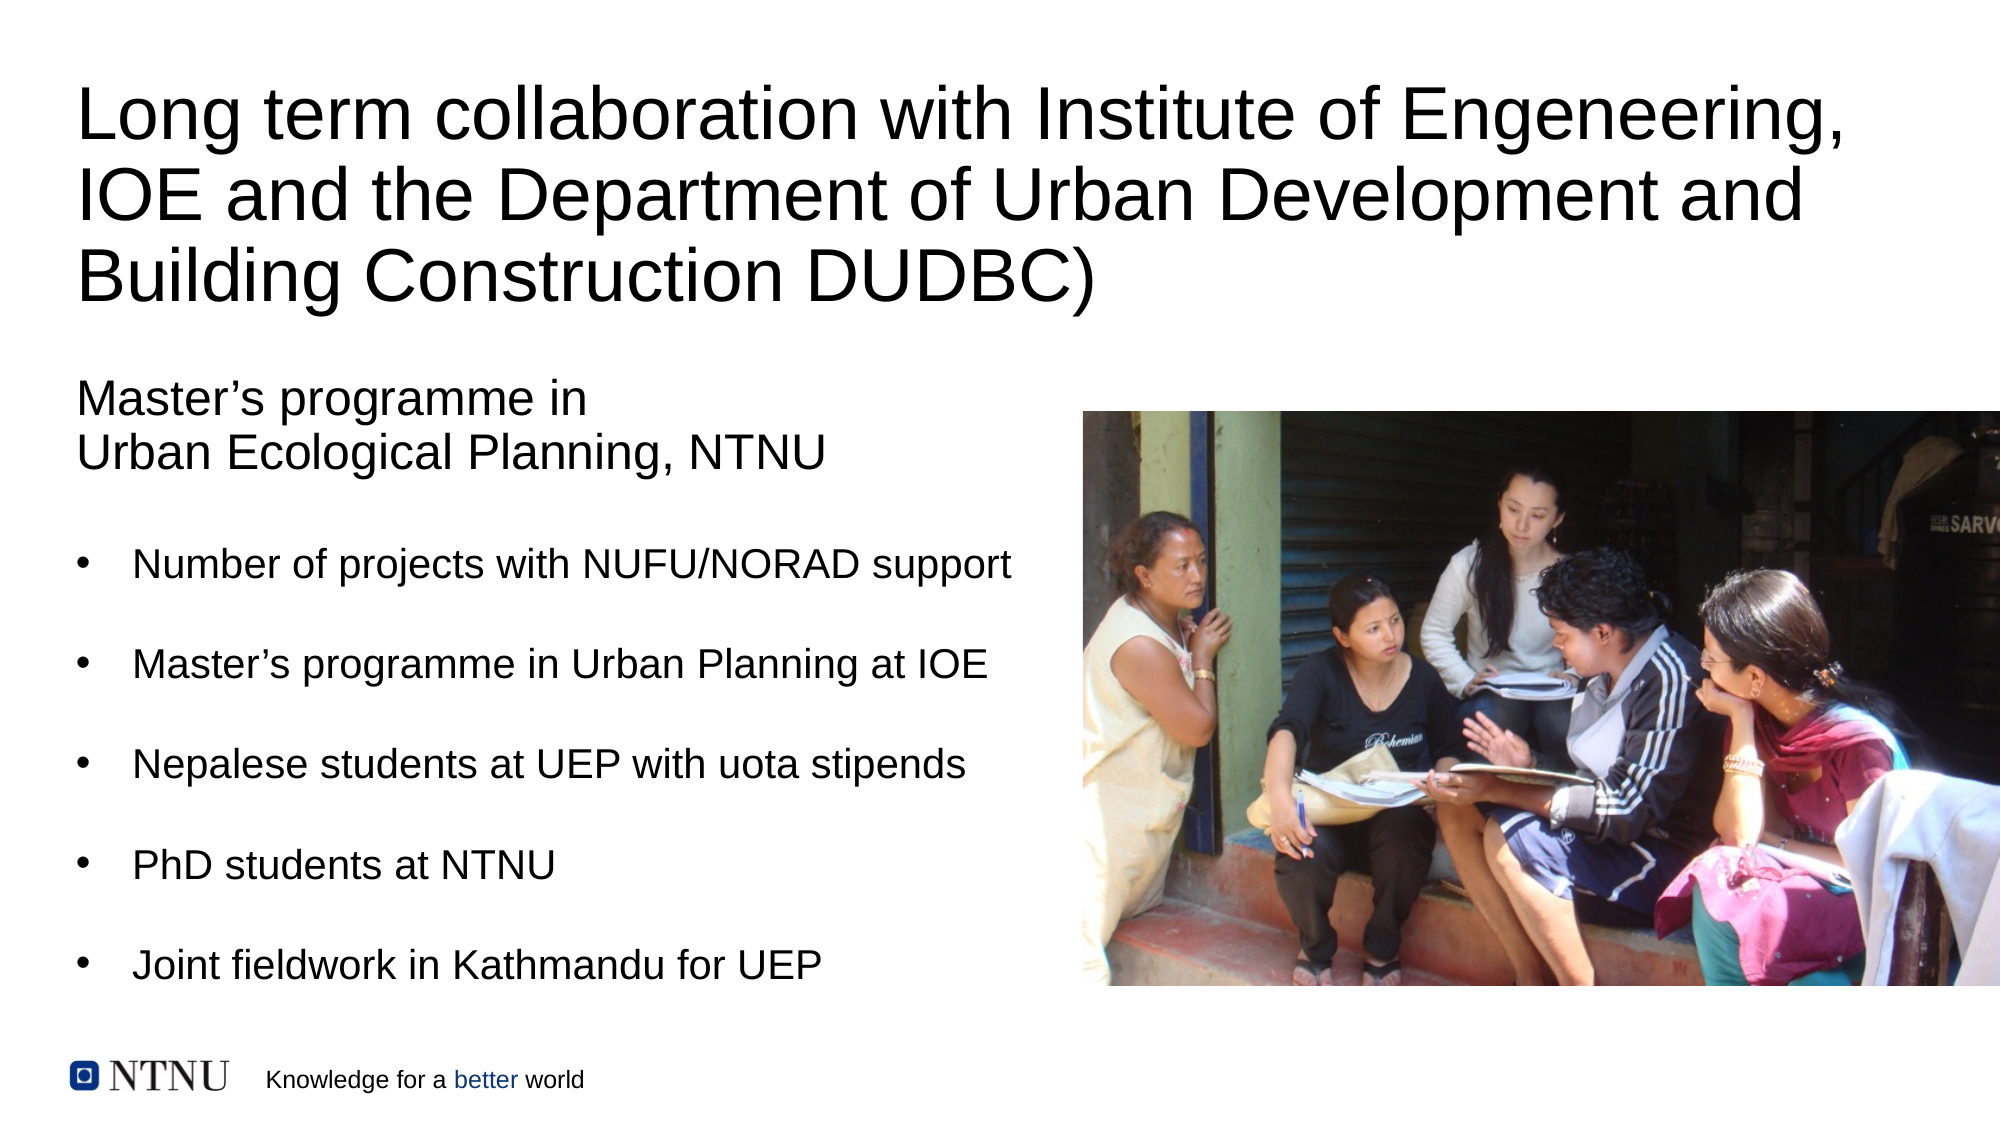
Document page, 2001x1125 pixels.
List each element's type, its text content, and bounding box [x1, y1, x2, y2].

picture [1082, 411, 2000, 986]
title Long term collaboration with Institute of Engeneering, IOE and the Department of Urban Development and Building Construction DUDBC) Master’s programme in Urban Ecological Planning, NTNU [61, 220, 1927, 380]
text_box Number of projects with NUFU/NORAD support Master’s programme in Urban Planning at IOE Nepalese students at UEP with uota stipends PhD students at NTNU Joint fieldwork in Kathmandu for UEP [61, 529, 1049, 995]
picture [69, 1060, 230, 1091]
